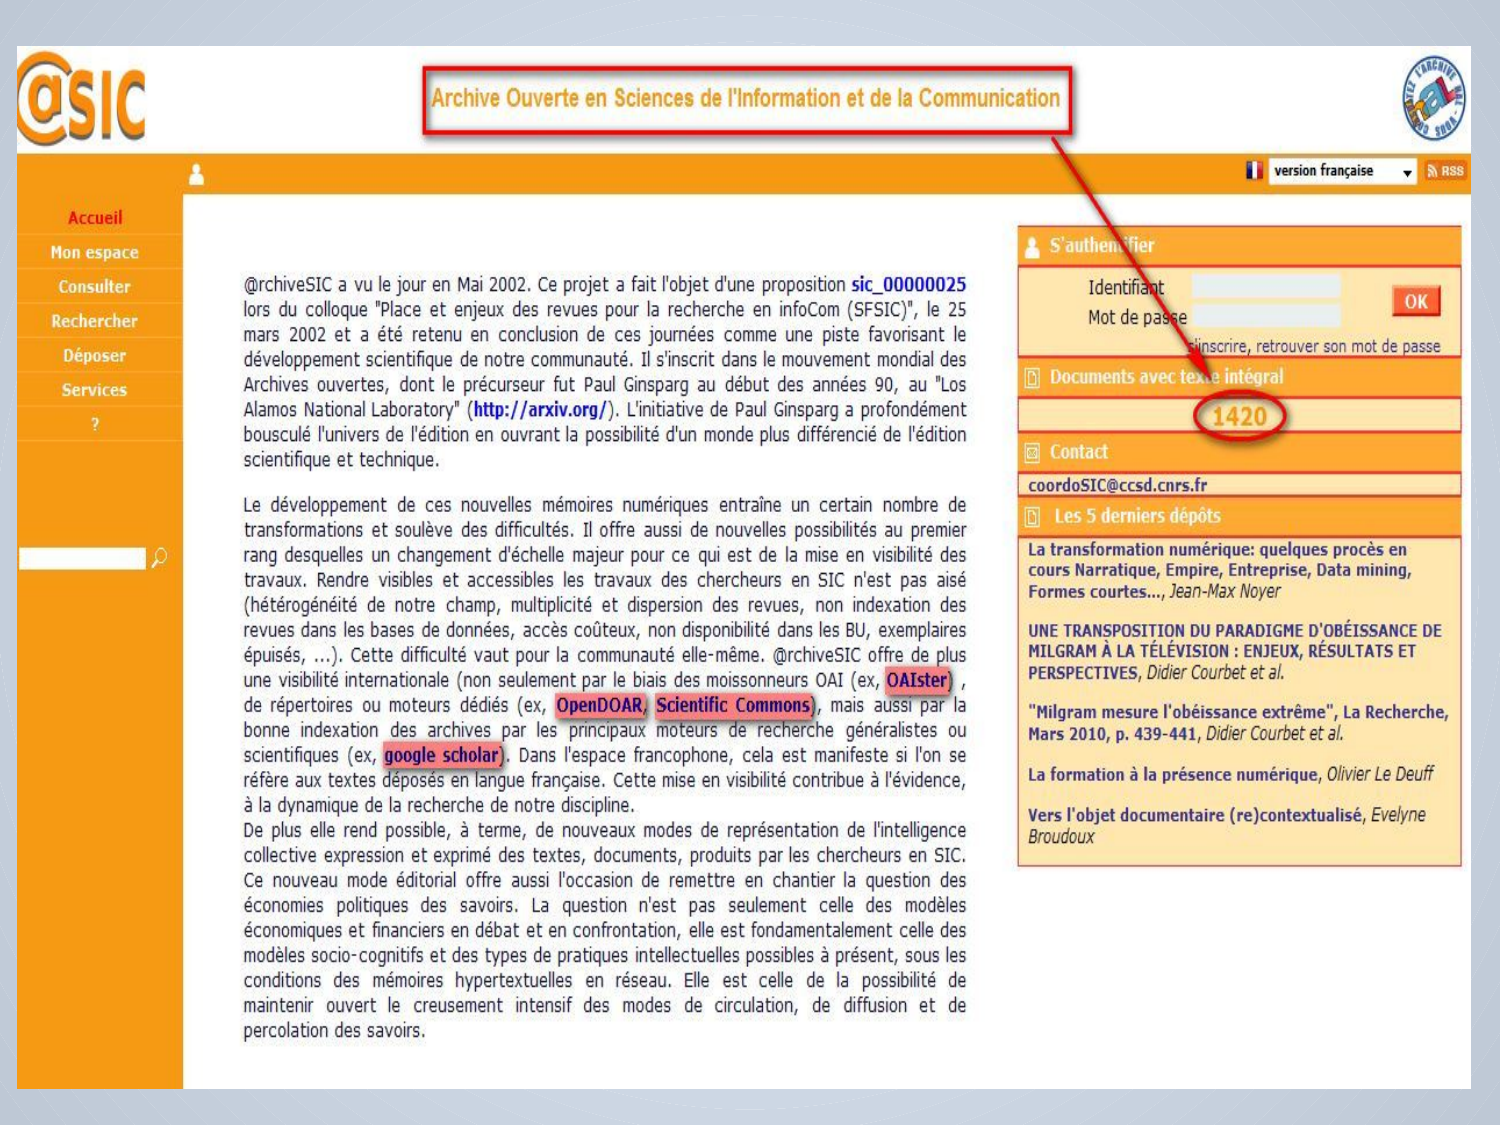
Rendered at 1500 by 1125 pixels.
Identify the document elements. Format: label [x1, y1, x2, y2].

picture [17, 46, 1471, 1089]
